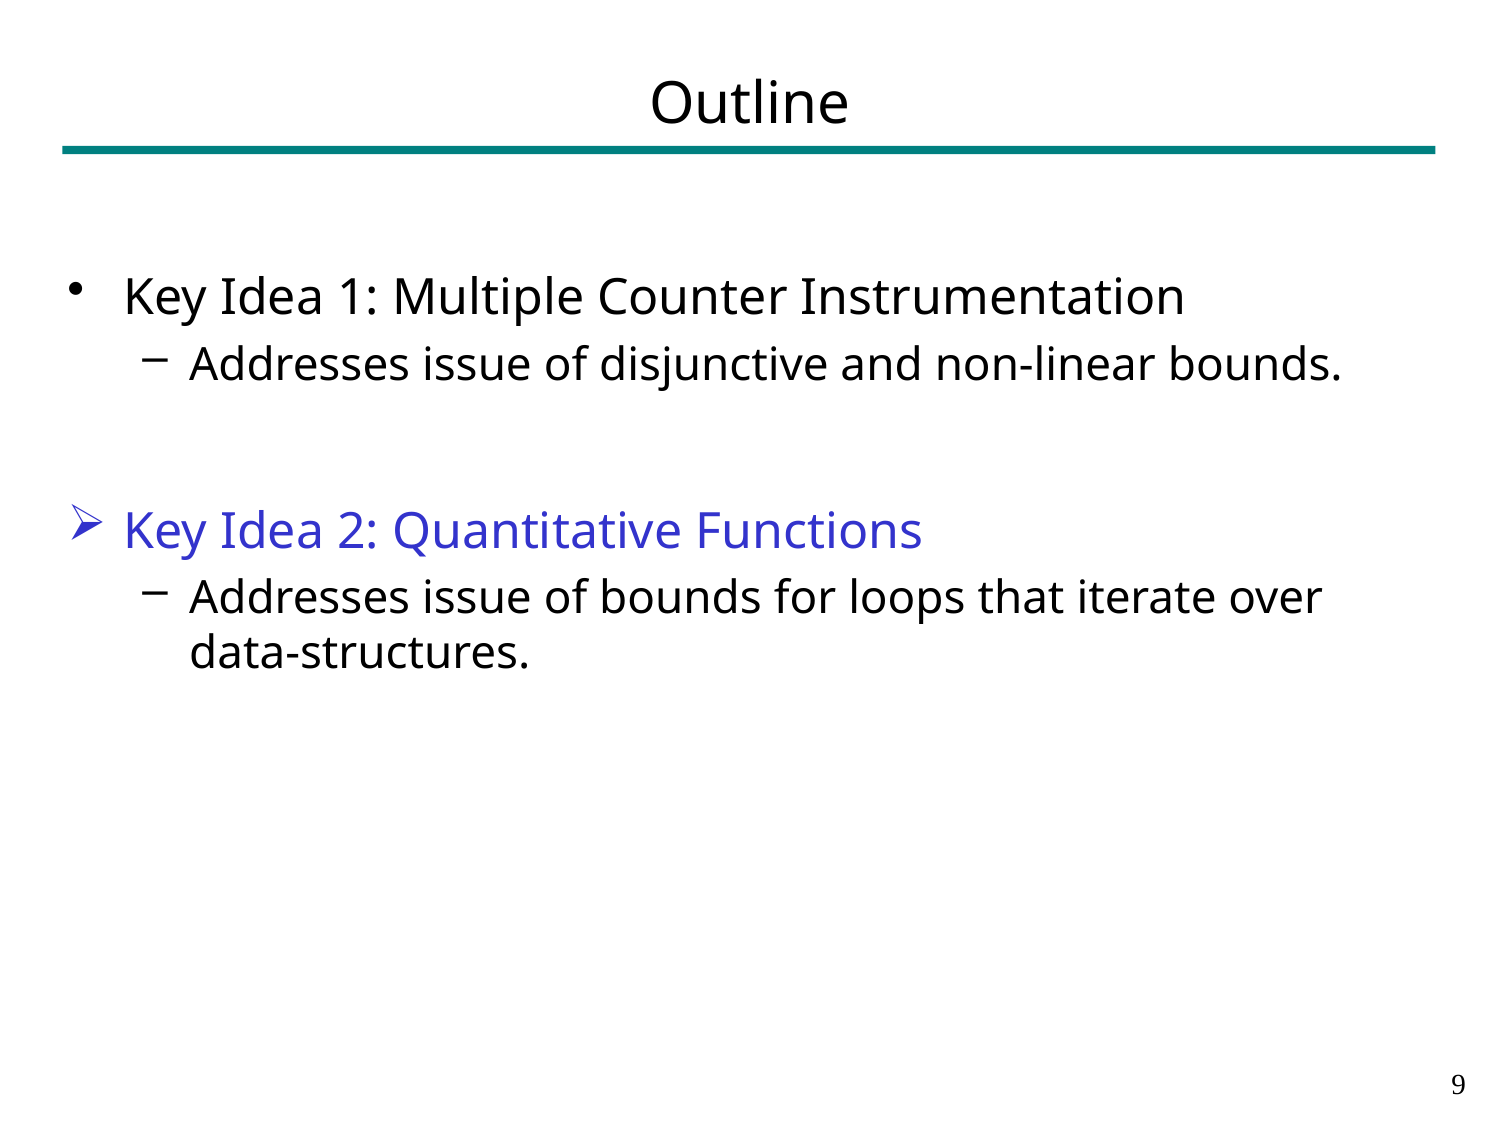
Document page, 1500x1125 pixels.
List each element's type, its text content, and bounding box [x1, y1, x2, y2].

title Outline [112, 49, 1388, 151]
slide_number 8 [1168, 1057, 1482, 1121]
list Key Idea 1: Multiple Counter Instrumentation Addresses issue of disjunctive and non-linear bounds. Key Idea 2: Quantitative Functions Addresses issue of bounds for loops that iterate over data-structures. [51, 187, 1388, 1013]
